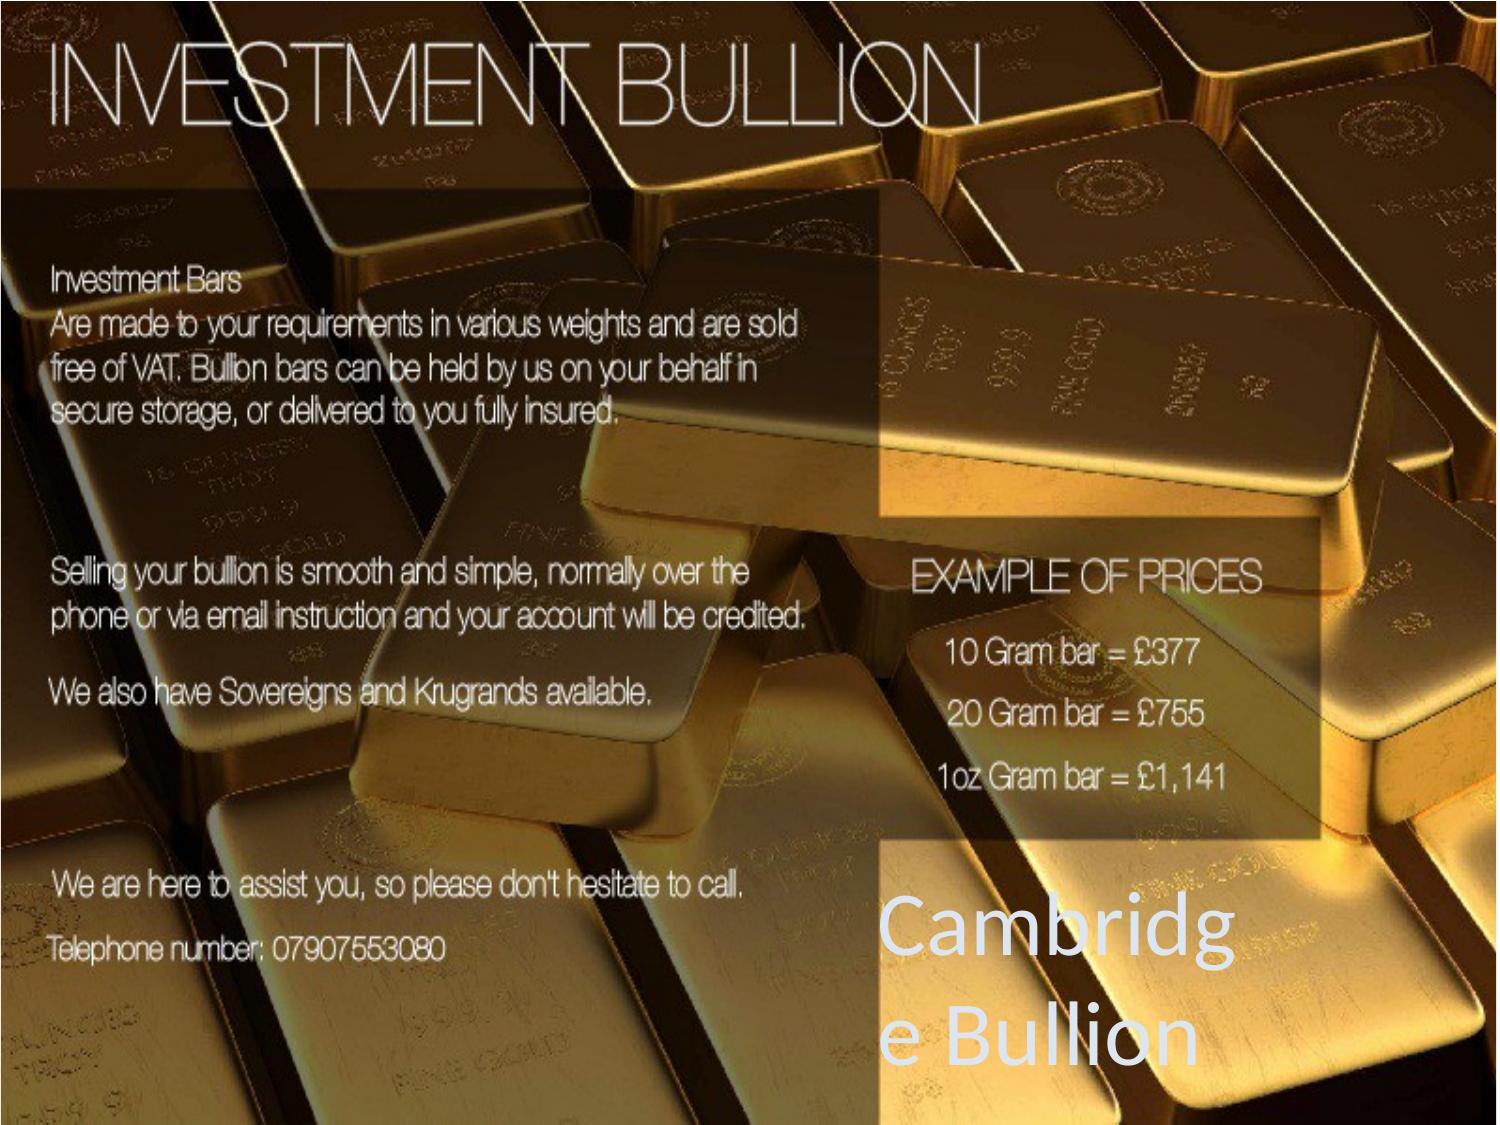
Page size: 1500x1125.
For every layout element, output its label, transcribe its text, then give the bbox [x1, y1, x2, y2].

text_box Cambridge Bullion [875, 864, 1284, 1091]
text_box [0, 1, 1497, 1125]
